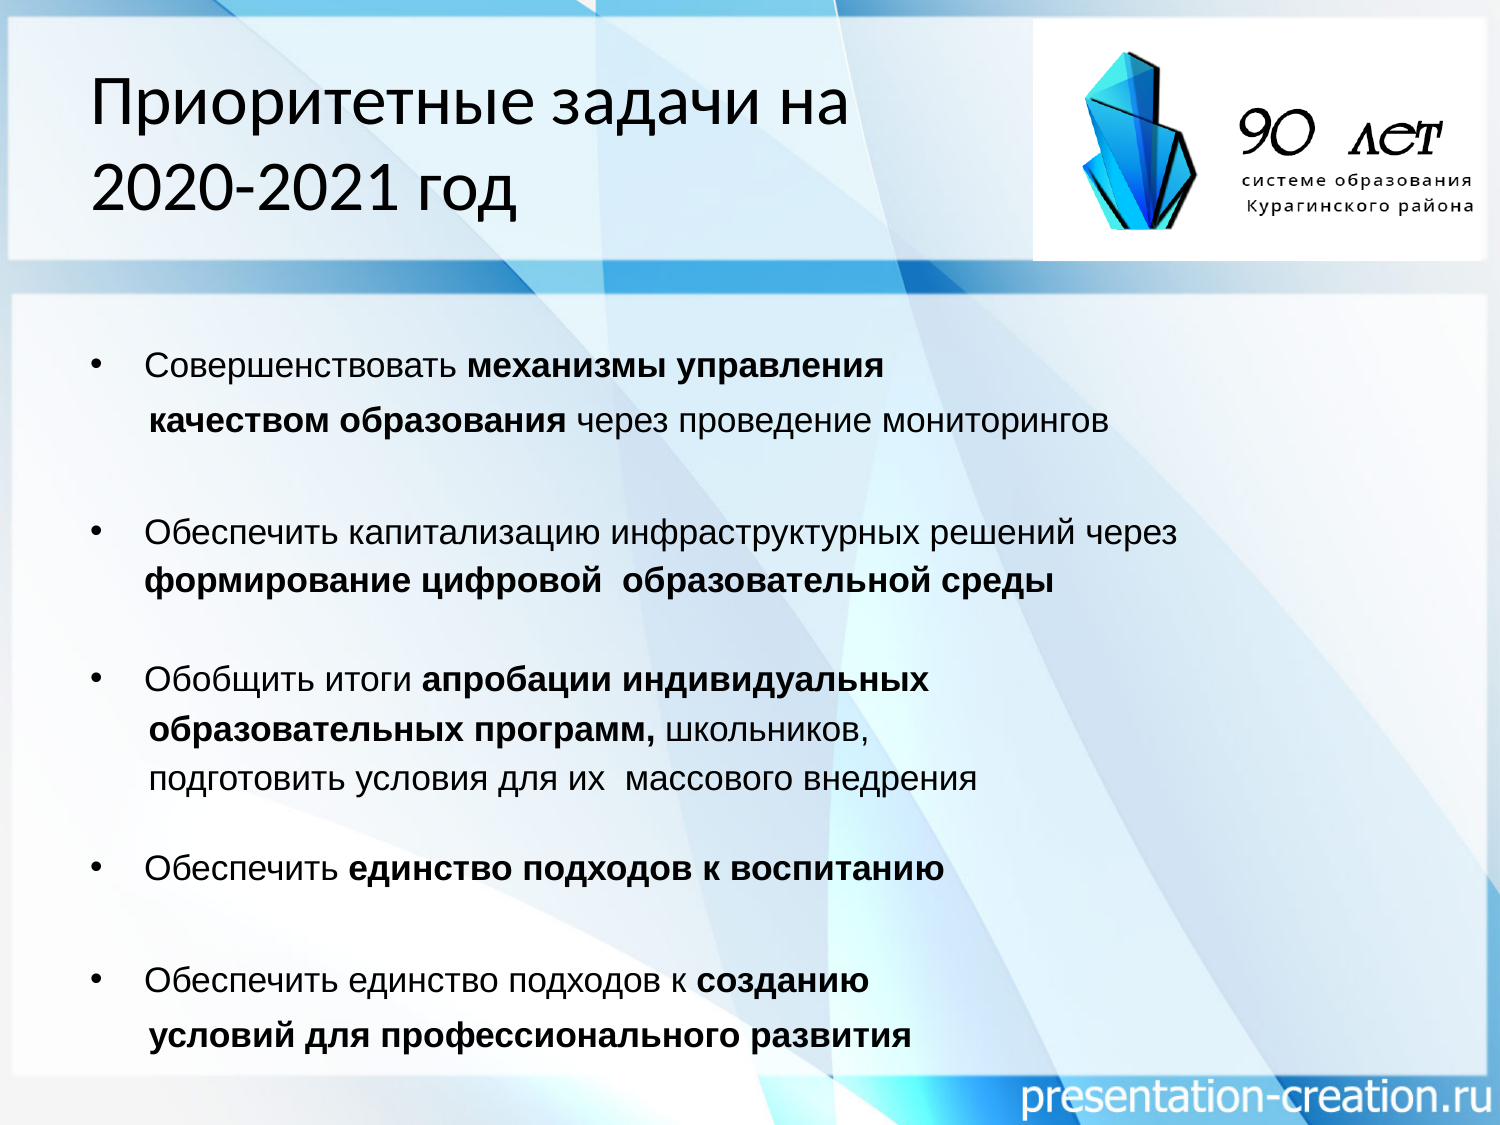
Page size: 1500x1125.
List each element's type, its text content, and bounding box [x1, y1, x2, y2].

list Совершенствовать механизмы управления качеством образования через проведение мониторингов Обеспечить капитализацию инфраструктурных решений через формирование цифровой образовательной среды Обобщить итоги апробации индивидуальных образовательных программ, школьников, подготовить условия для их массового внедрения Обеспечить единство подходов к воспитанию Обеспечить единство подходов к созданию условий для профессионального развития [75, 327, 1425, 1071]
title Приоритетные задачи на 2020-2021 год [75, 45, 1028, 233]
picture [0, 0, 1500, 1125]
